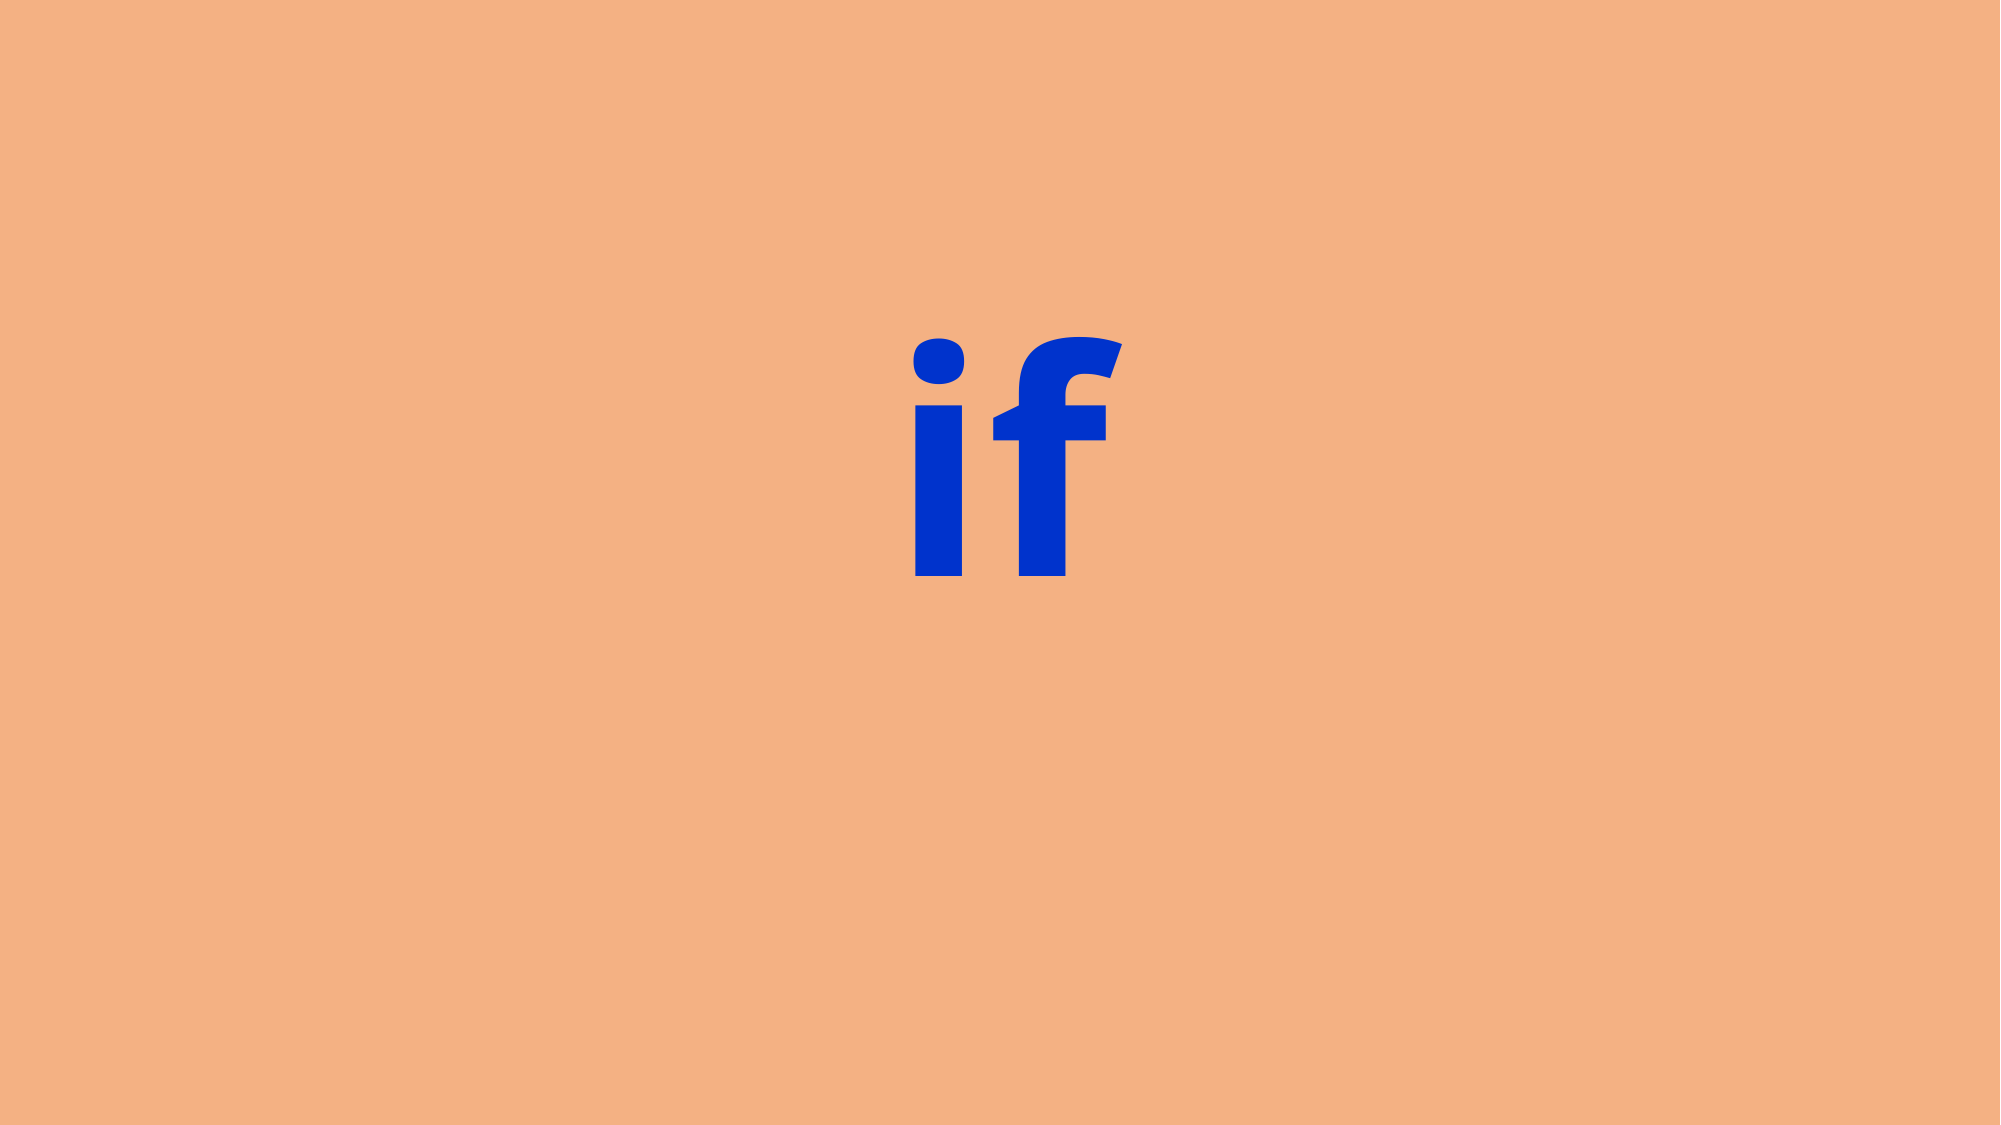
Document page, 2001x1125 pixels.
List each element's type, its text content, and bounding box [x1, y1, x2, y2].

list if [137, 299, 1863, 1014]
